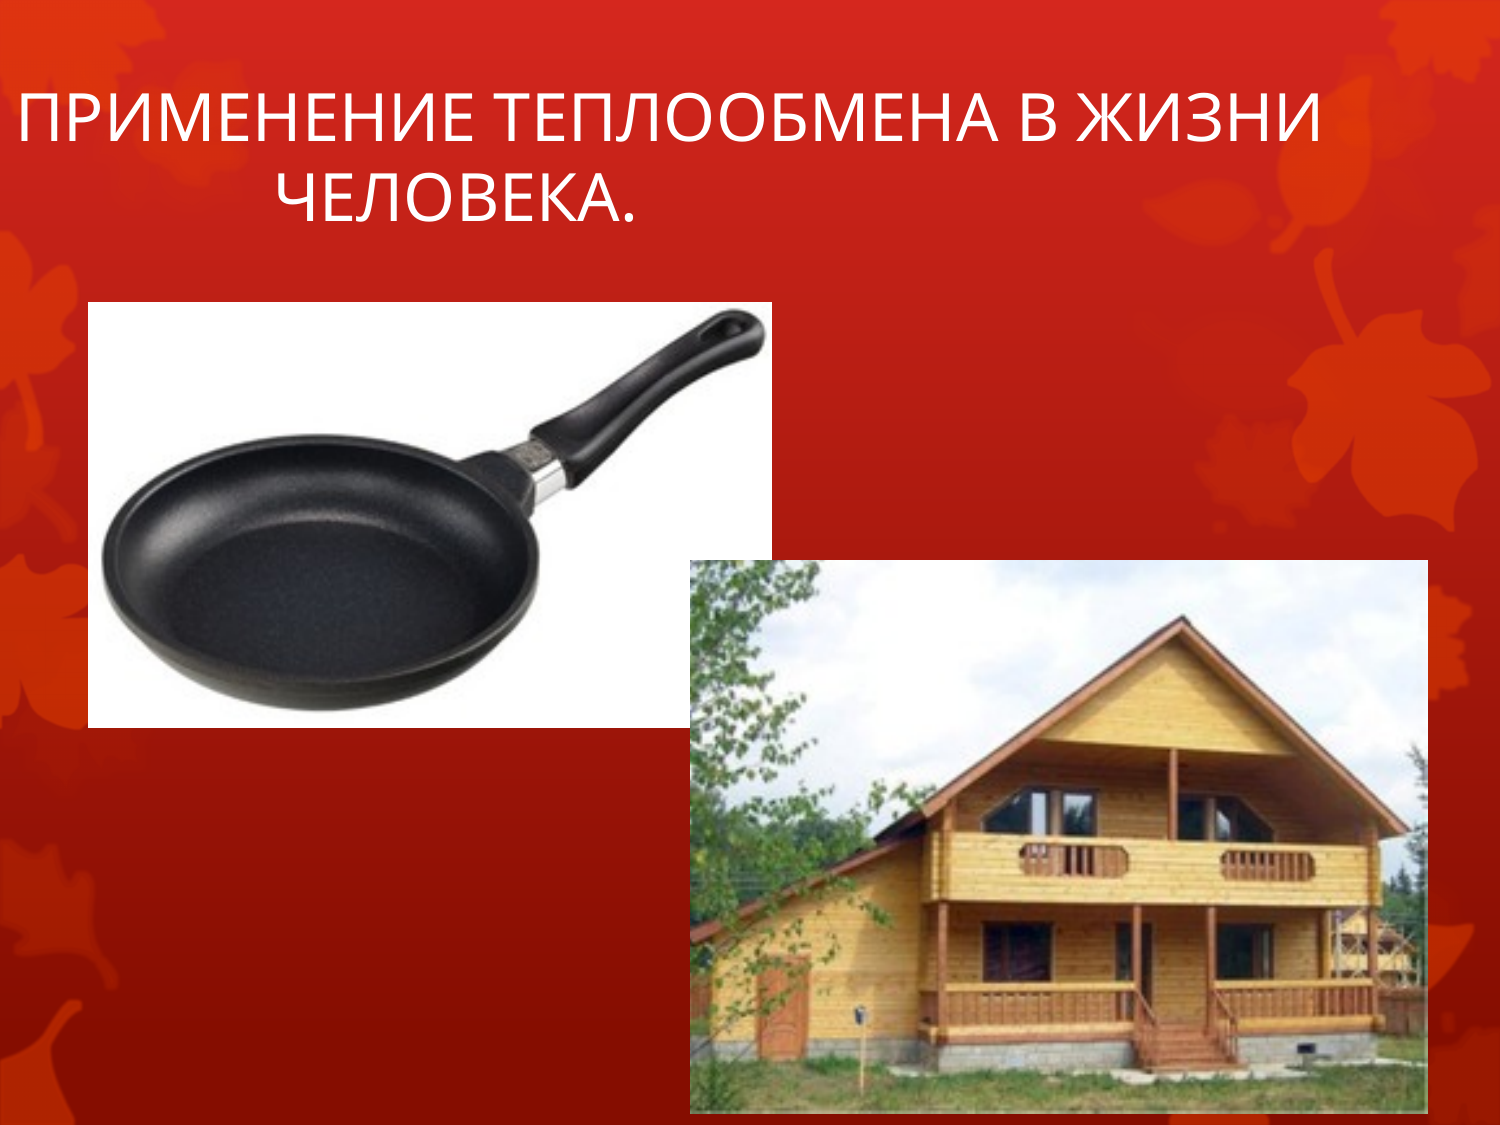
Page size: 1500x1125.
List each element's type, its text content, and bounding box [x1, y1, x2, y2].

picture [87, 302, 1429, 1114]
title ПРИМЕНЕНИЕ ТЕПЛООБМЕНА В ЖИЗНИ ЧЕЛОВЕКА. [0, 30, 1477, 279]
